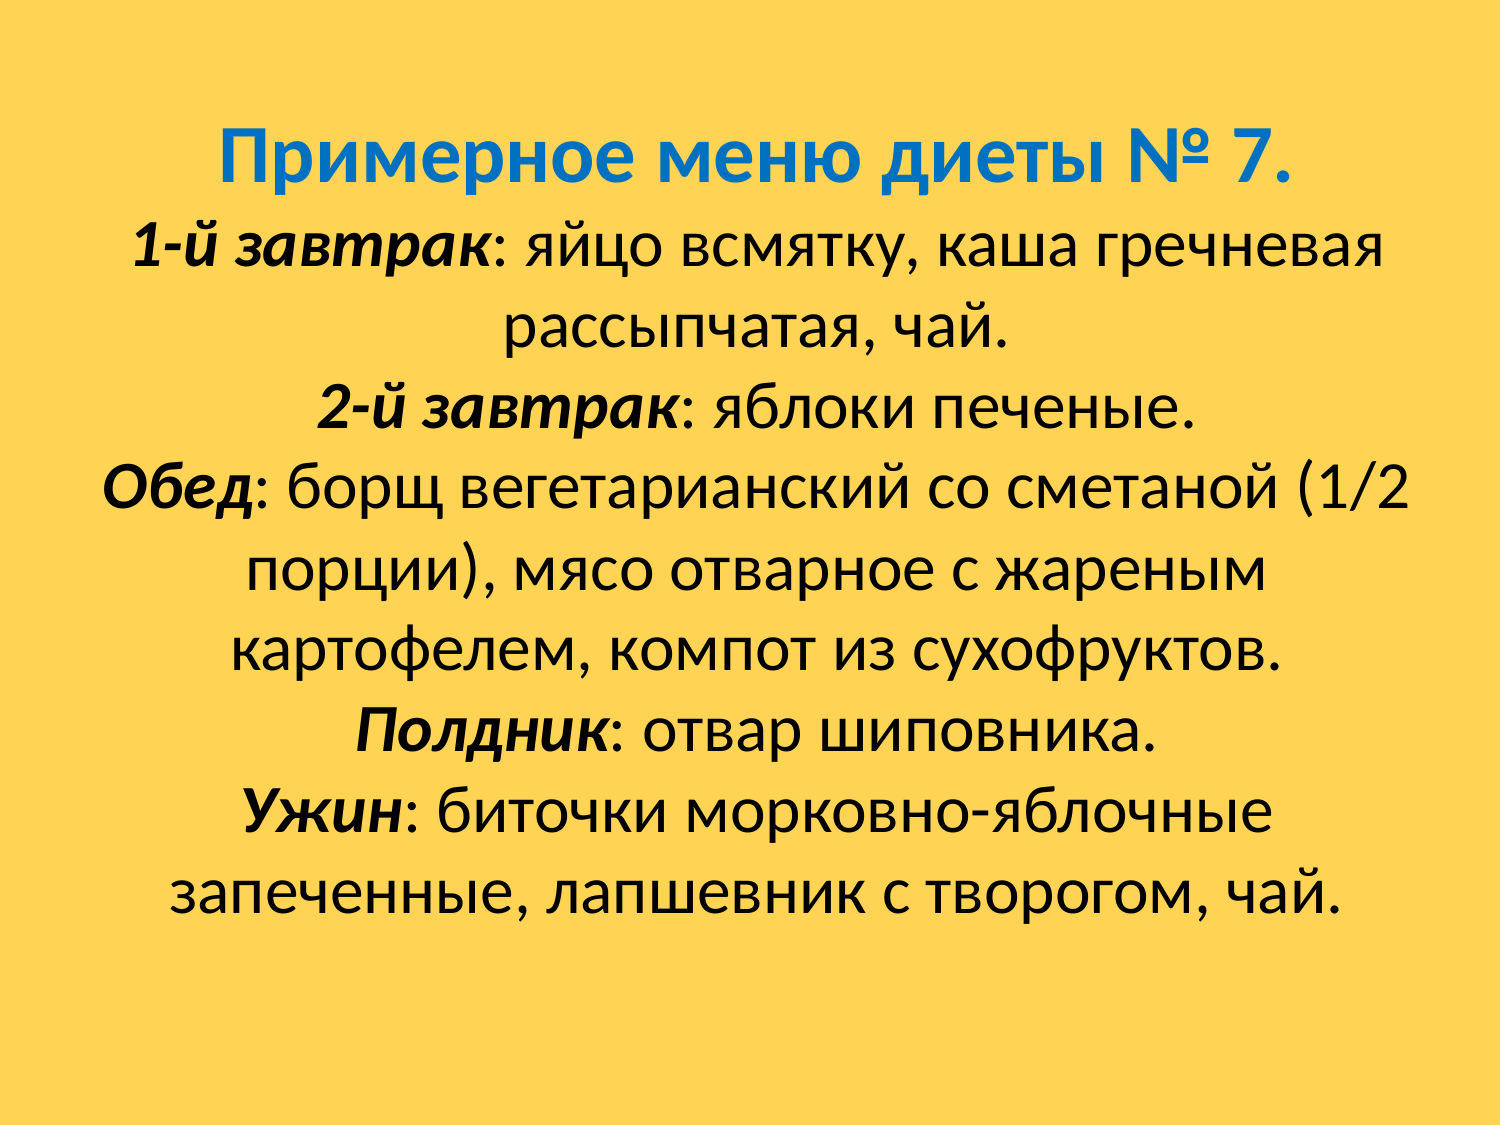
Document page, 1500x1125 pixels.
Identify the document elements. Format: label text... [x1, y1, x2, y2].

title Примерное меню диеты № 7. 1-й завтрак: яйцо всмятку, каша гречневая рассыпчатая, чай. 2-й завтрак: яблоки печеные. Обед: борщ вегетарианский со сметаной (1/2 порции), мясо отварное с жареным картофелем, компот из сухофруктов. Полдник: отвар шиповника. Ужин: биточки морковно-яблочные запеченные, лапшевник с творогом, чай. [82, 80, 1432, 1125]
